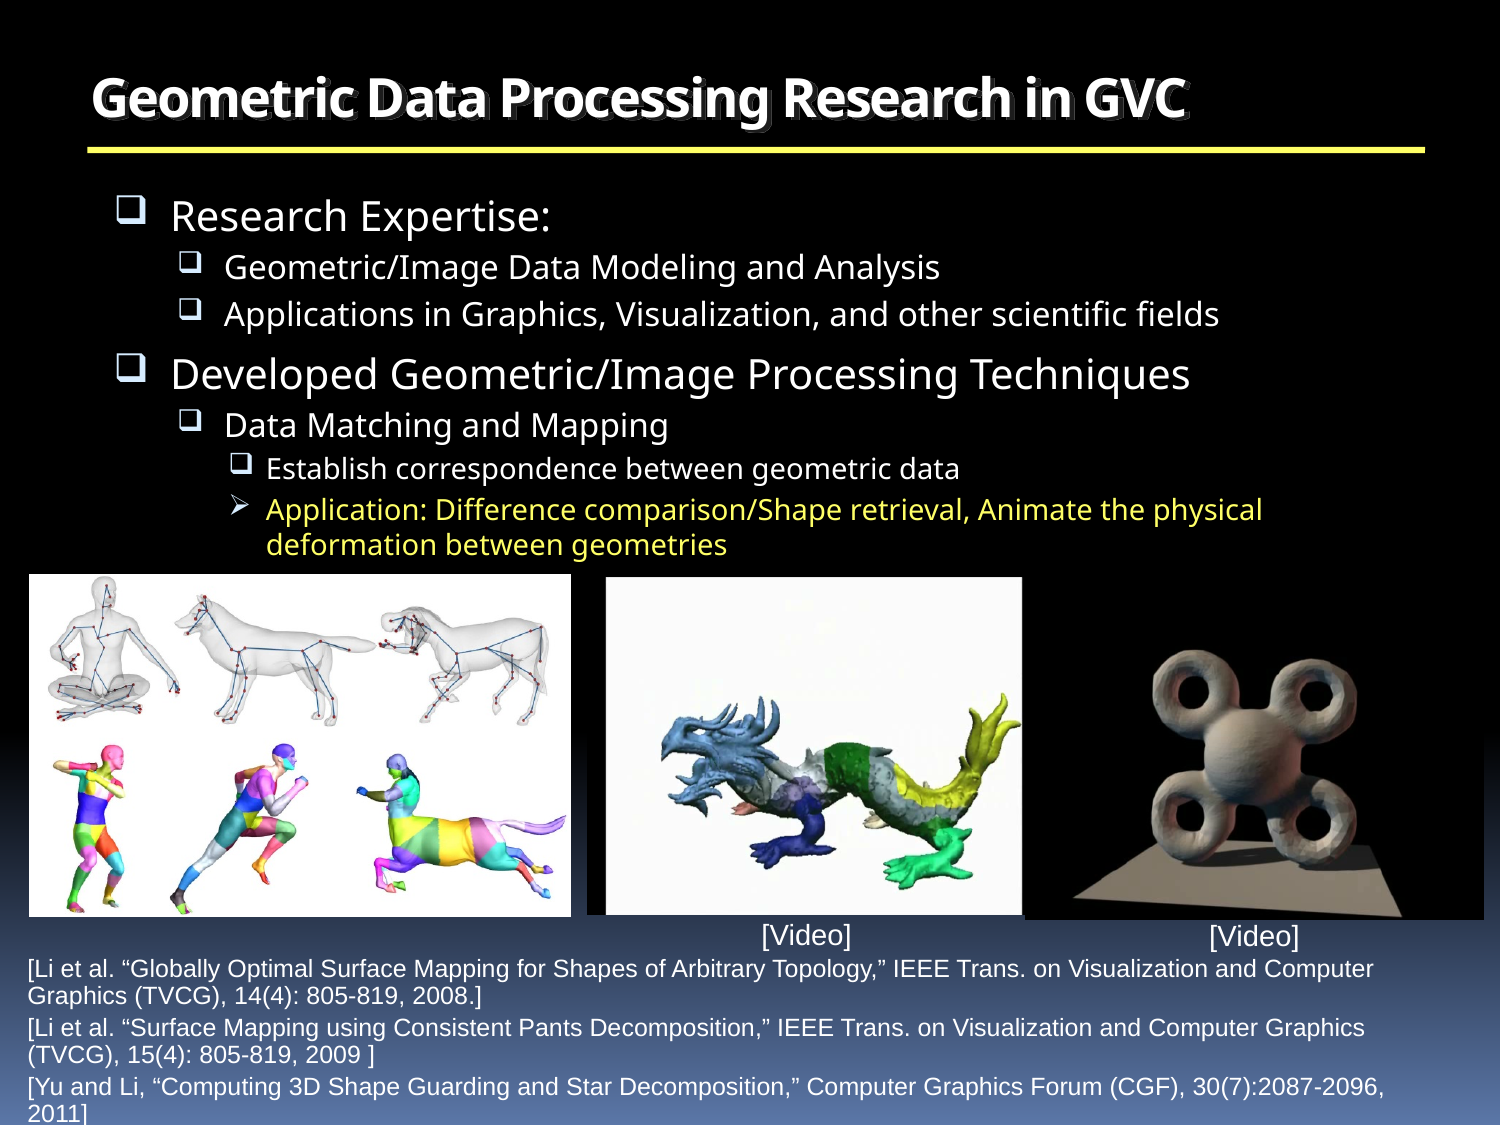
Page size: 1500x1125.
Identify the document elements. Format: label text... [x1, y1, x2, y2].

text_box [Video] [1194, 931, 1315, 961]
title Geometric Data Processing Research in GVC [75, 0, 1425, 136]
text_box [586, 575, 1022, 916]
text_box [Video] [746, 927, 867, 959]
text_box [Li et al. “Globally Optimal Surface Mapping for Shapes of Arbitrary Topology,” IEEE Trans. on Visualization and Computer Graphics (TVCG), 14(4): 805-819, 2008.] [Li et al. “Surface Mapping using Consistent Pants Decomposition,” IEEE Trans. on Visualization and Computer Graphics (TVCG), 15(4): 805-819, 2009 ] [Yu and Li, “Computing 3D Shape Guarding and Star Decomposition,” Computer Graphics Forum (CGF), 30(7):2087-2096, 2011] [12, 948, 1465, 1125]
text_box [1024, 575, 1485, 921]
list Research Expertise: Geometric/Image Data Modeling and Analysis Applications in Graphics, Visualization, and other scientific fields Developed Geometric/Image Processing Techniques Data Matching and Mapping Establish correspondence between geometric data Application: Difference comparison/Shape retrieval, Animate the physical deformation between geometries [87, 182, 1413, 588]
picture [29, 574, 571, 917]
